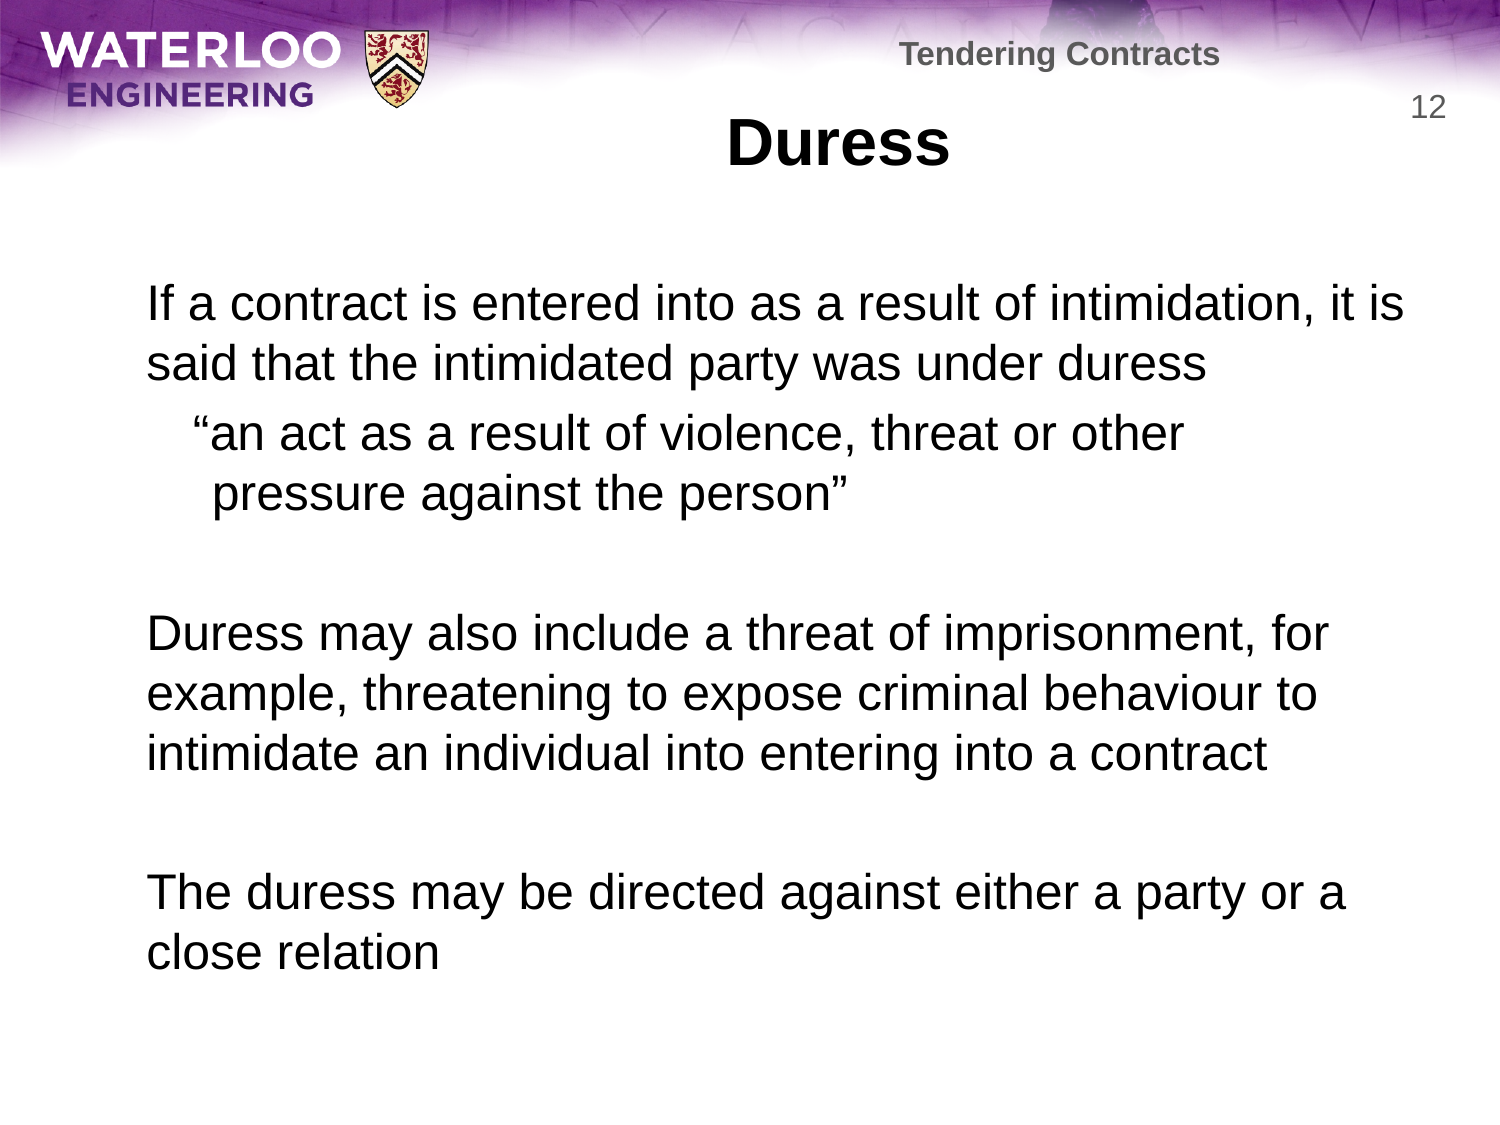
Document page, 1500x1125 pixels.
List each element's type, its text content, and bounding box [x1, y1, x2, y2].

list If a contract is entered into as a result of intimidation, it is said that the intimidated party was under duress “an act as a result of violence, threat or other pressure against the person” Duress may also include a threat of imprisonment, for example, threatening to expose criminal behaviour to intimidate an individual into entering into a contract The duress may be directed against either a party or a close relation [74, 262, 1426, 1020]
title Duress [252, 44, 1426, 233]
picture [0, 0, 1500, 1125]
slide_number 12 [1333, 73, 1462, 134]
footer Tendering Contracts [453, 24, 1236, 68]
